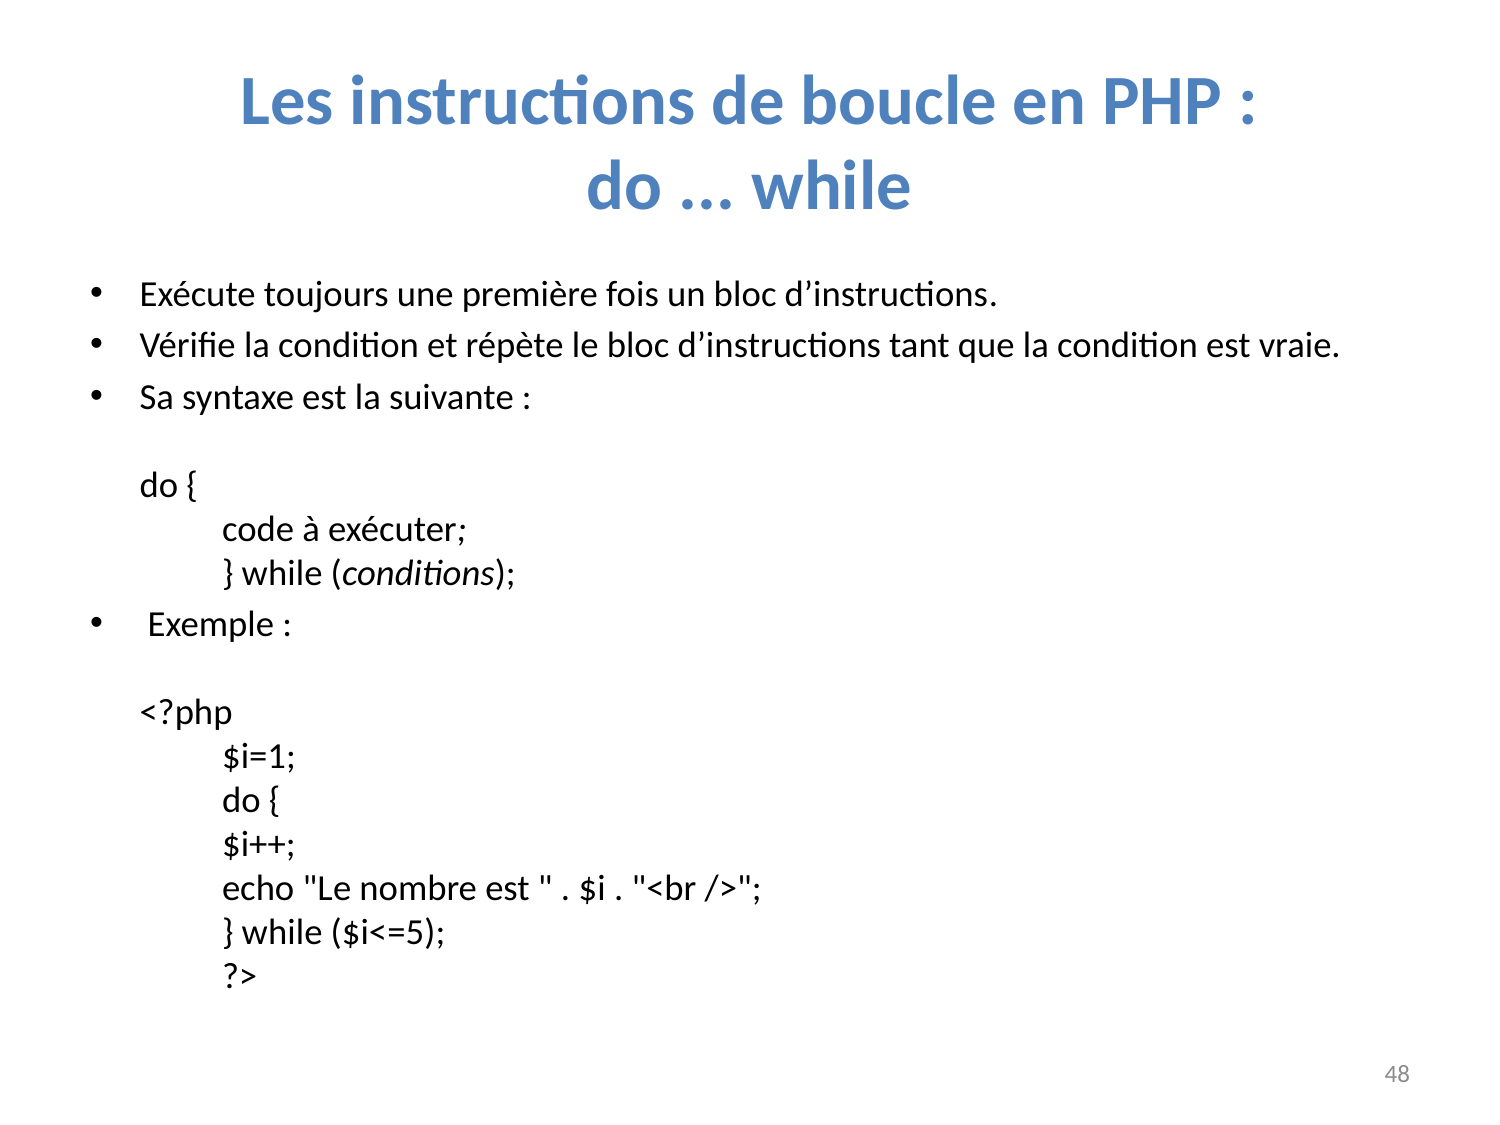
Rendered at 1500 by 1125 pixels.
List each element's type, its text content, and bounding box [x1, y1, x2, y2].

title Les instructions de boucle en PHP : do ... while [75, 45, 1425, 233]
list Exécute toujours une première fois un bloc d’instructions. Vérifie la condition et répète le bloc d’instructions tant que la condition est vraie. Sa syntaxe est la suivante : do { code à exécuter; } while (conditions); Exemple : <?php $i=1; do { $i++; echo "Le nombre est " . $i . "<br />"; } while ($i<=5); ?> [75, 262, 1425, 1005]
slide_number 48 [1074, 1042, 1425, 1103]
